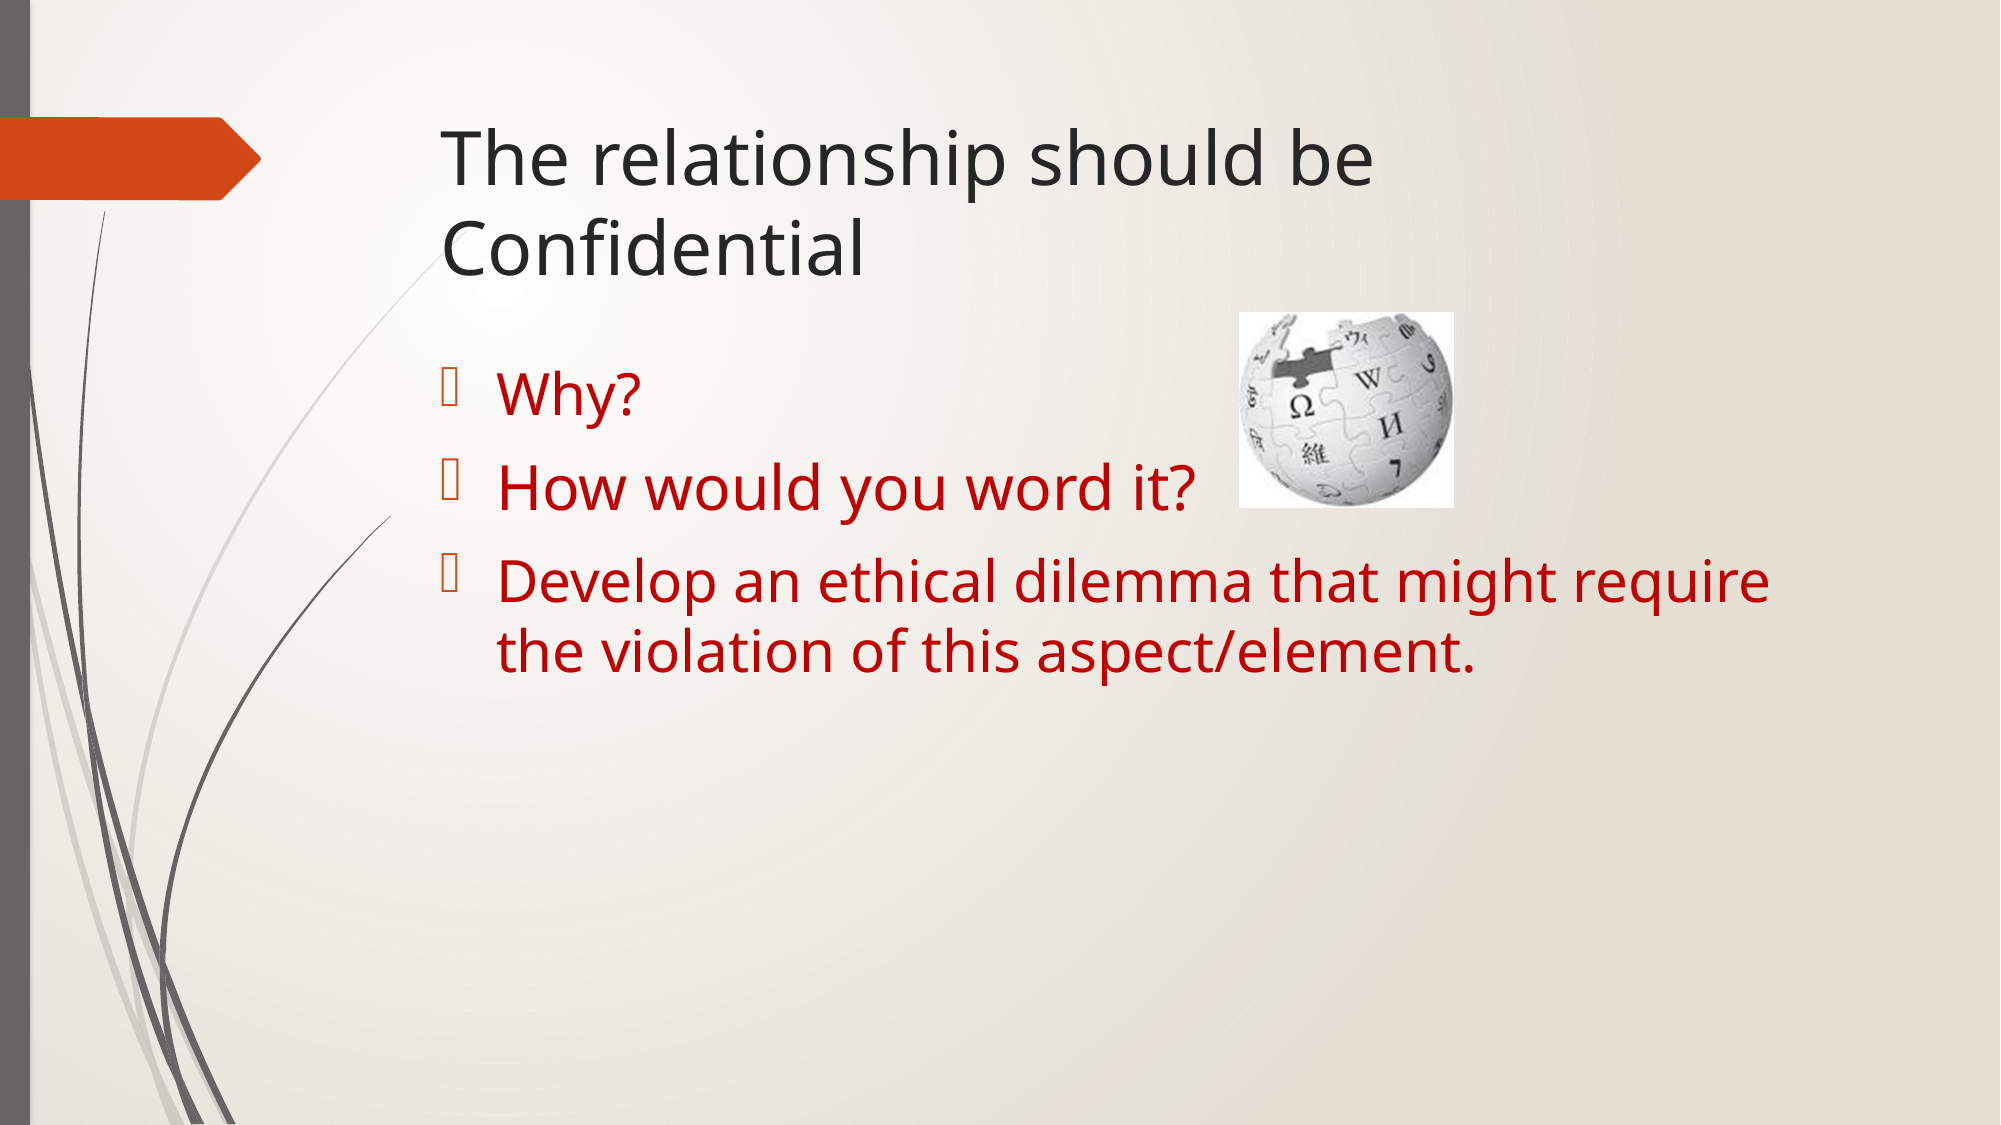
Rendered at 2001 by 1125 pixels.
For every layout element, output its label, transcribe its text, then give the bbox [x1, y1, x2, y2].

list Why? How would you word it? Develop an ethical dilemma that might require the violation of this aspect/element. [424, 350, 1888, 970]
picture [1239, 312, 1454, 508]
title The relationship should be Confidential [425, 102, 1888, 313]
